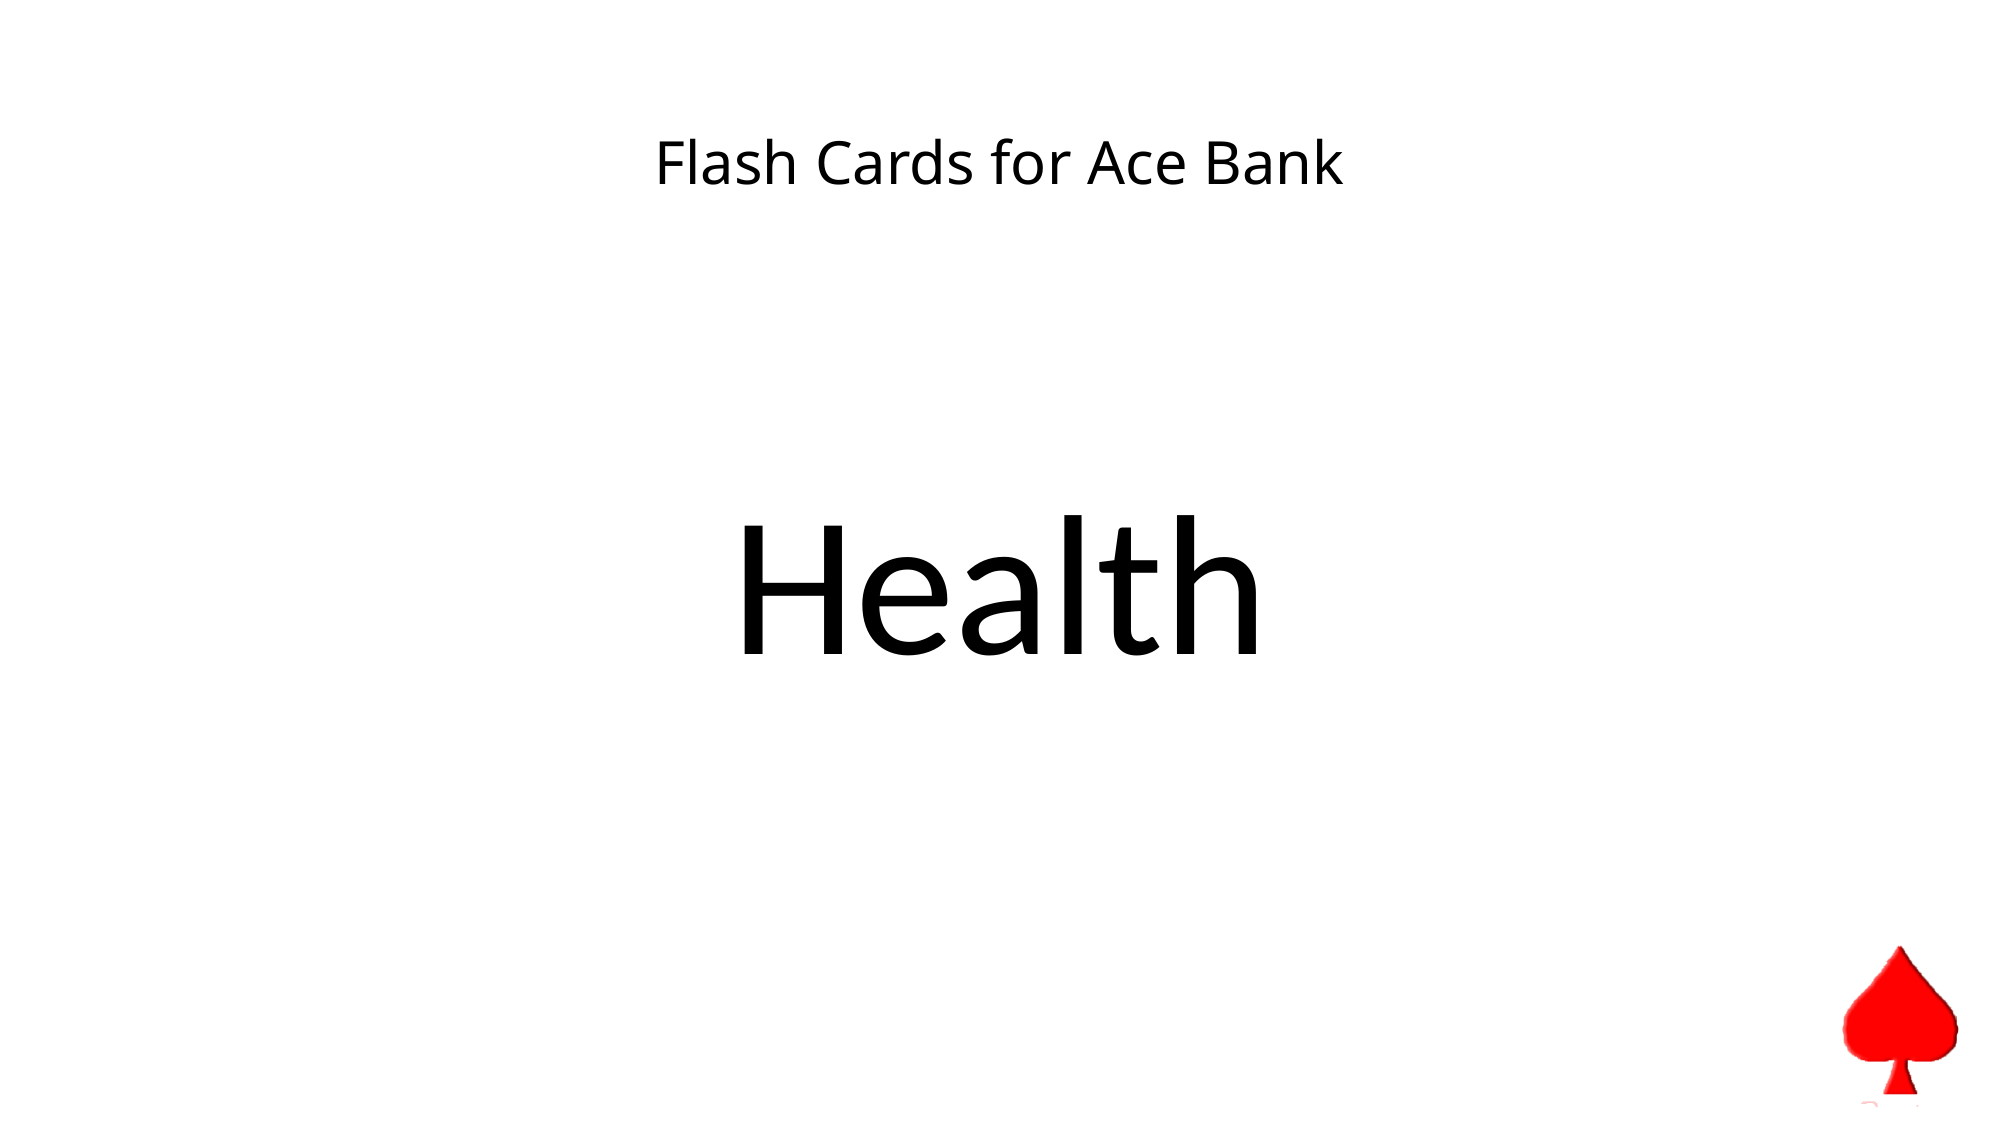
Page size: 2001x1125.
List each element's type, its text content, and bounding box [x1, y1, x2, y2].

title Flash Cards for Ace Bank [137, 59, 1863, 278]
picture [1824, 933, 1992, 1125]
list Health [137, 299, 1863, 1014]
